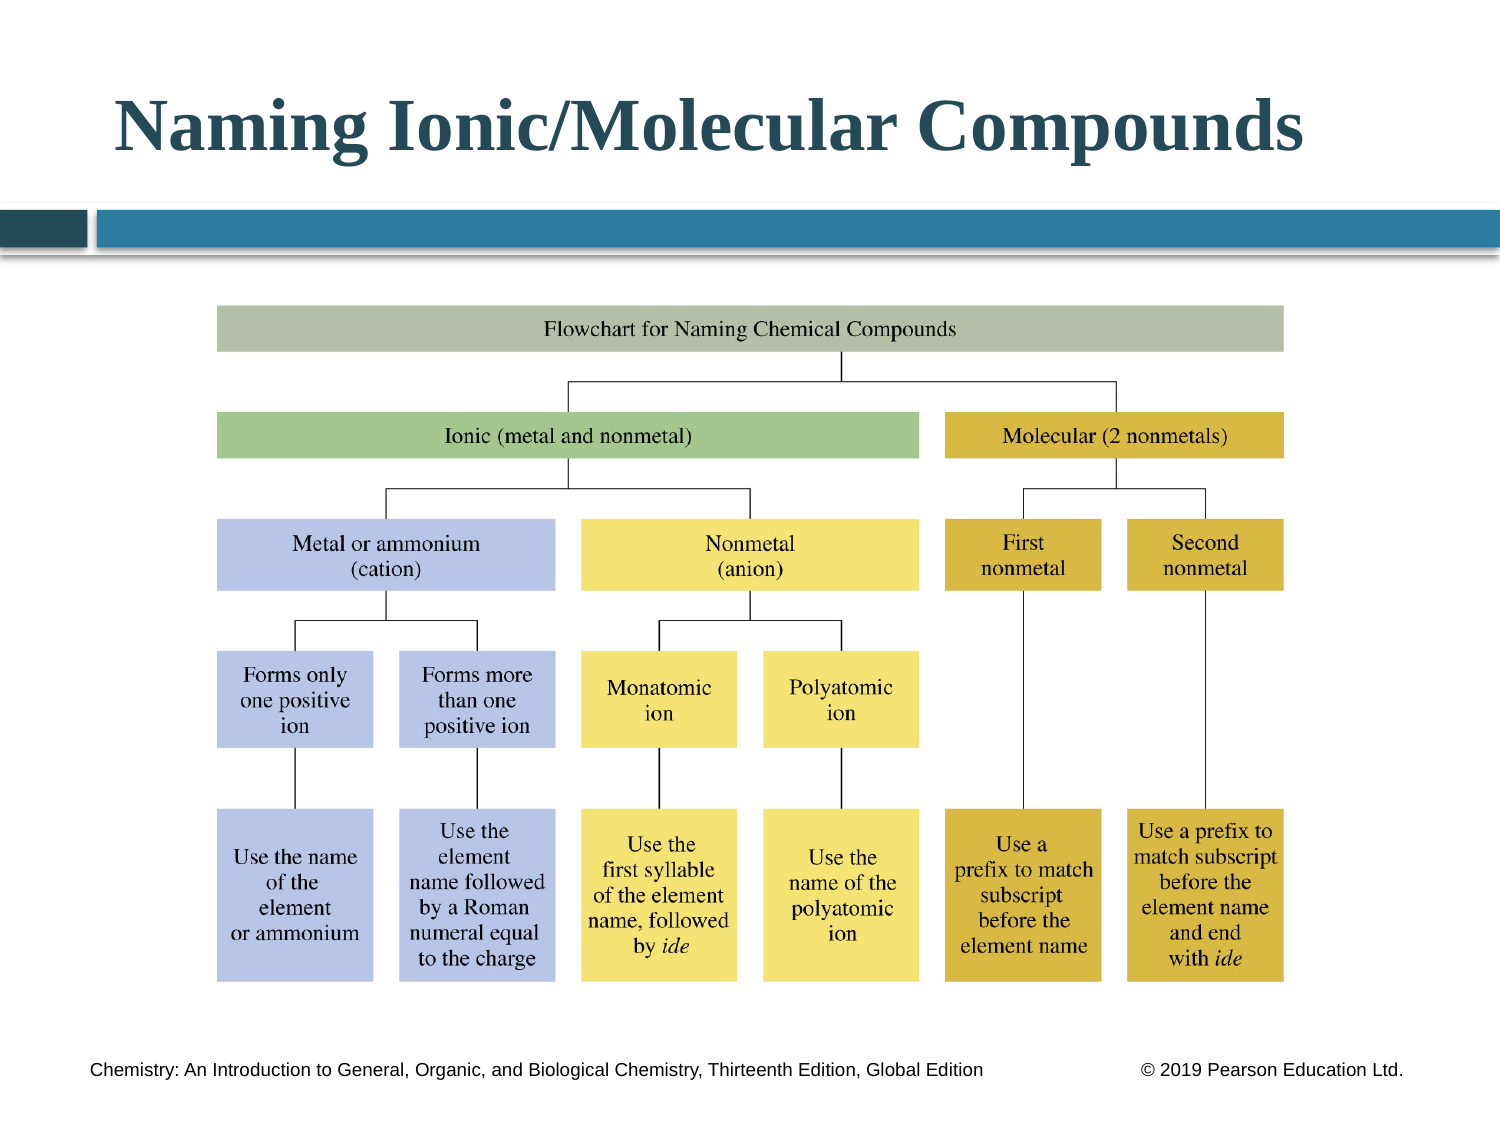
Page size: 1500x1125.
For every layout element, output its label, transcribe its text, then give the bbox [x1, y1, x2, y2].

picture [211, 299, 1289, 987]
title Naming Ionic/Molecular Compounds [99, 39, 1450, 203]
